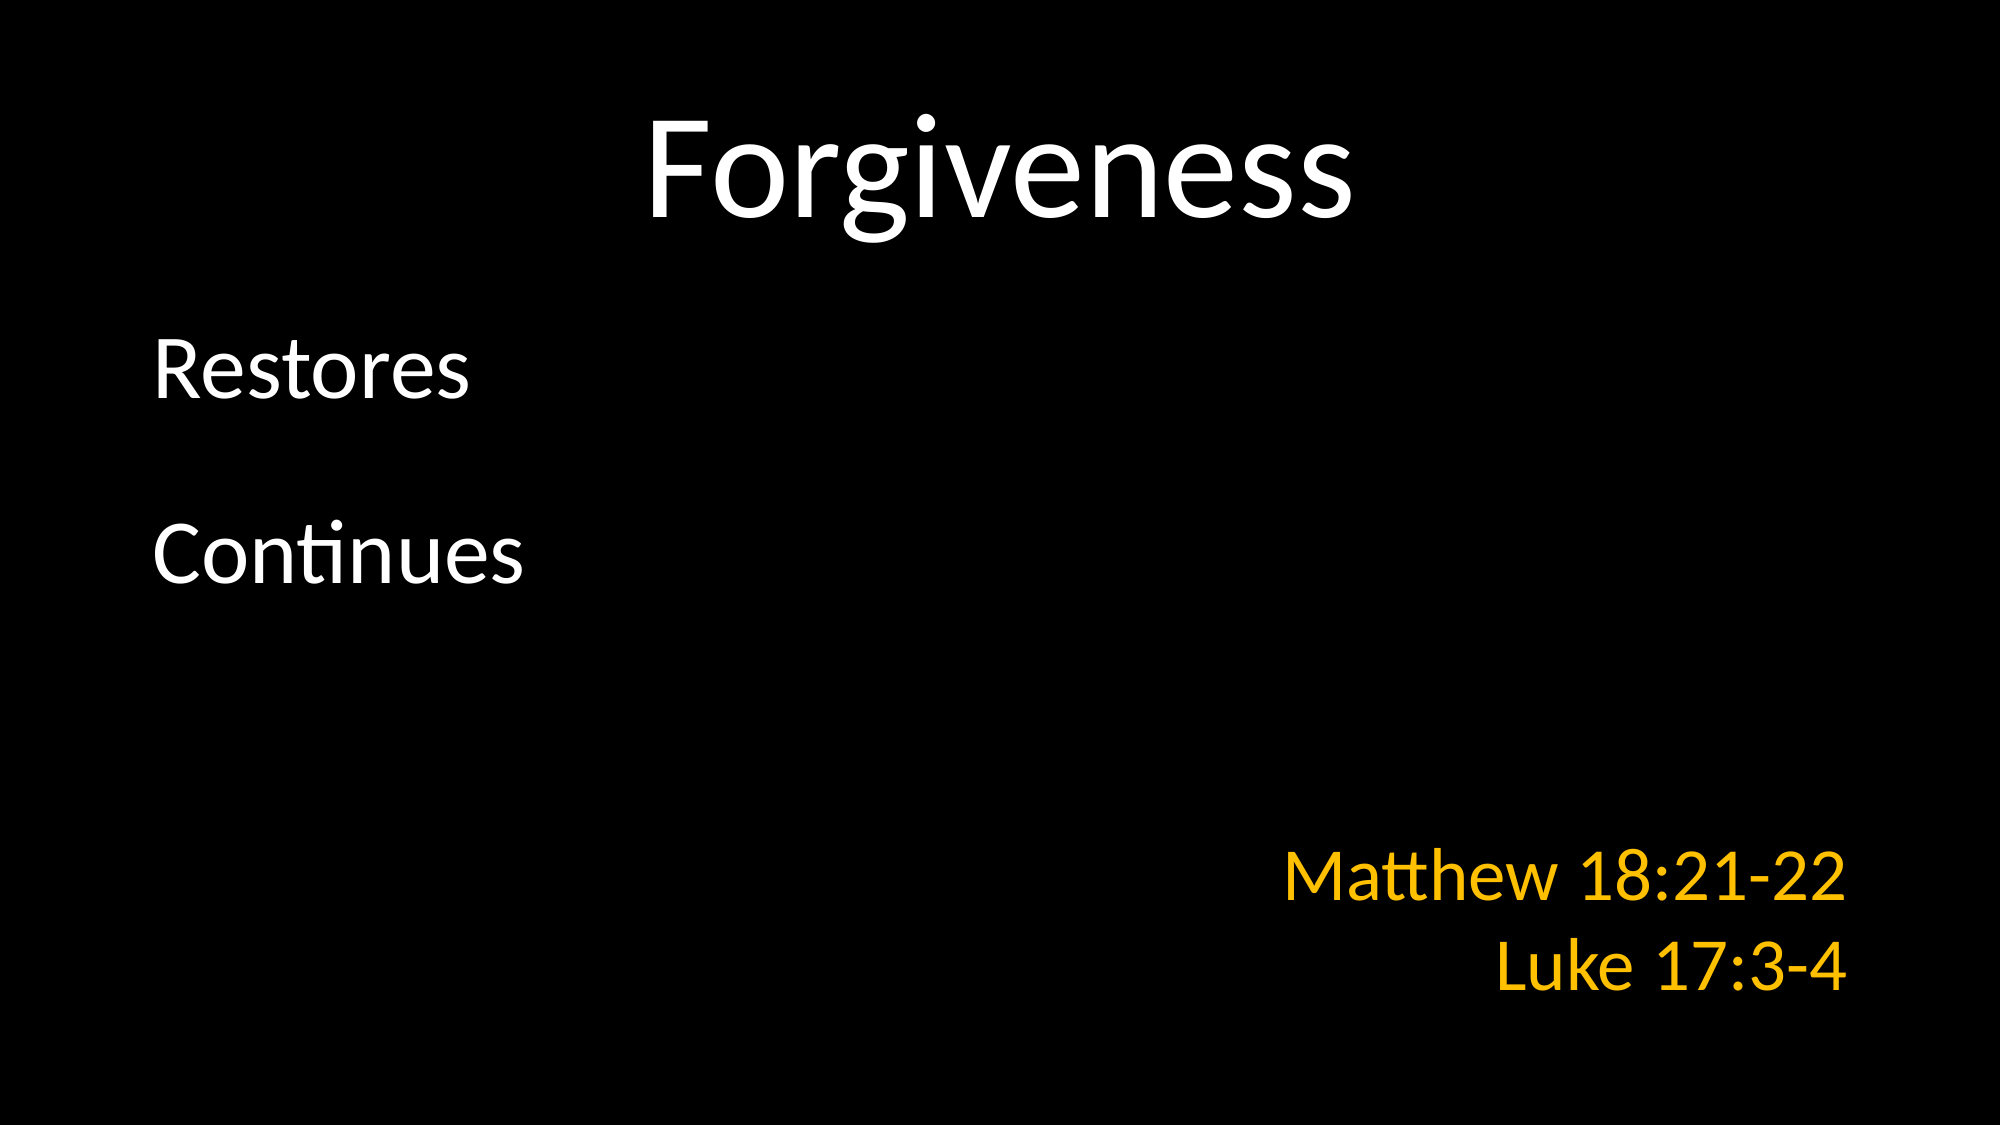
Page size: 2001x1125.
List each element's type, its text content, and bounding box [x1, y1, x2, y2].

list Matthew 18:21-22 Luke 17:3-4 [1012, 299, 1863, 1014]
title Forgiveness [137, 59, 1863, 278]
list Restores Continues [137, 299, 988, 1014]
